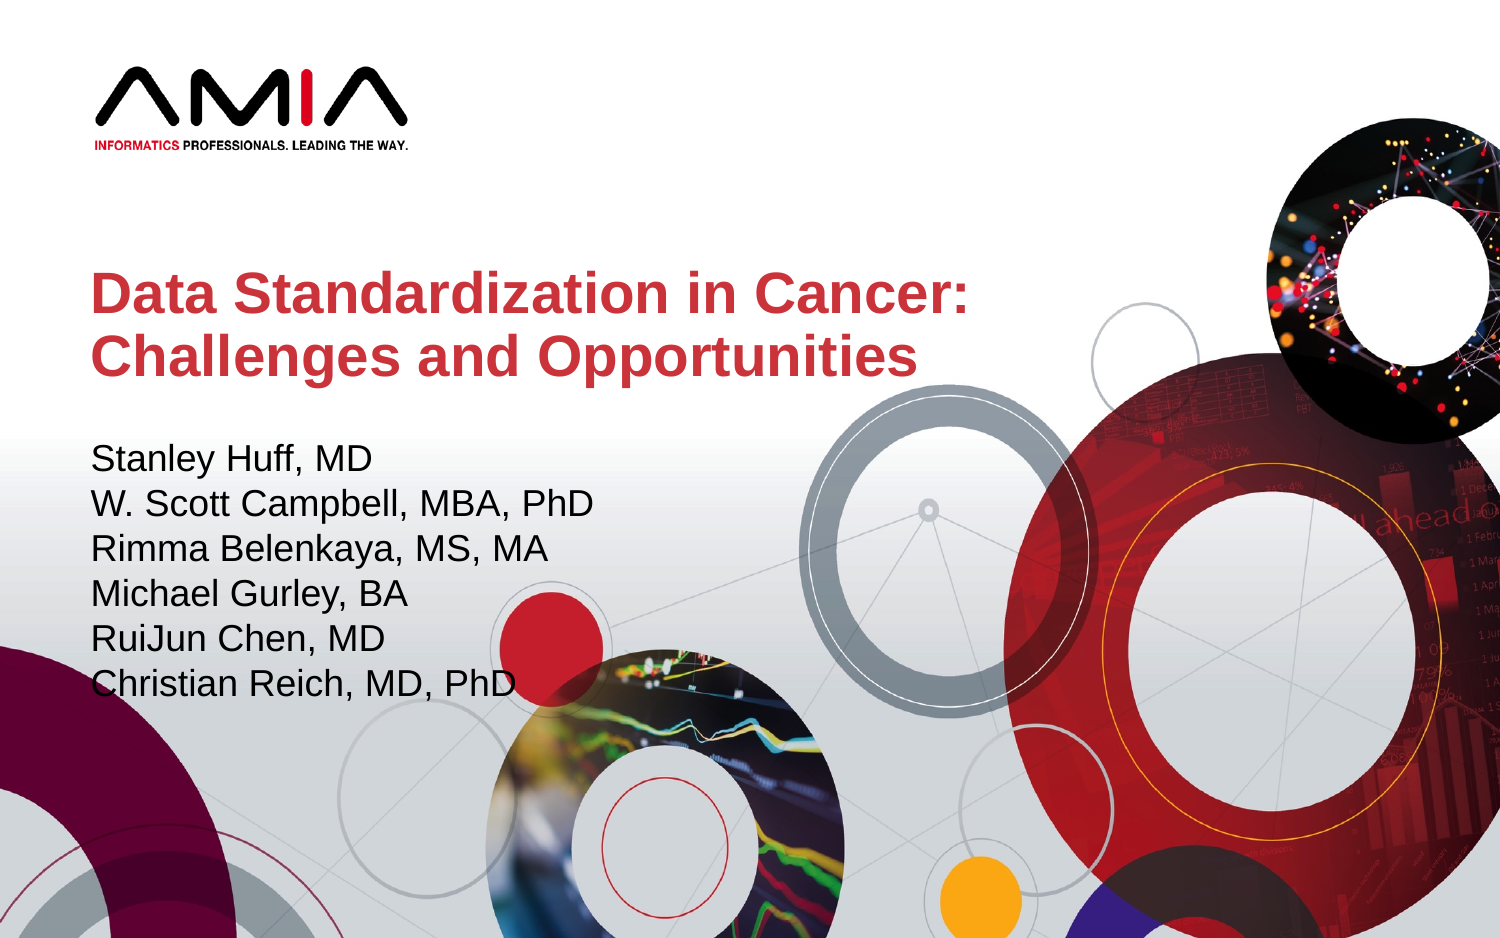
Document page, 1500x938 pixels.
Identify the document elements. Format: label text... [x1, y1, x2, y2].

subtitle Stanley Huff, MD W. Scott Campbell, MBA, PhD Rimma Belenkaya, MS, MA Michael Gurley, BA RuiJun Chen, MD Christian Reich, MD, PhD [90, 434, 740, 707]
picture [0, 0, 1500, 938]
list Data Standardization in Cancer: Challenges and Opportunities [90, 186, 1064, 390]
